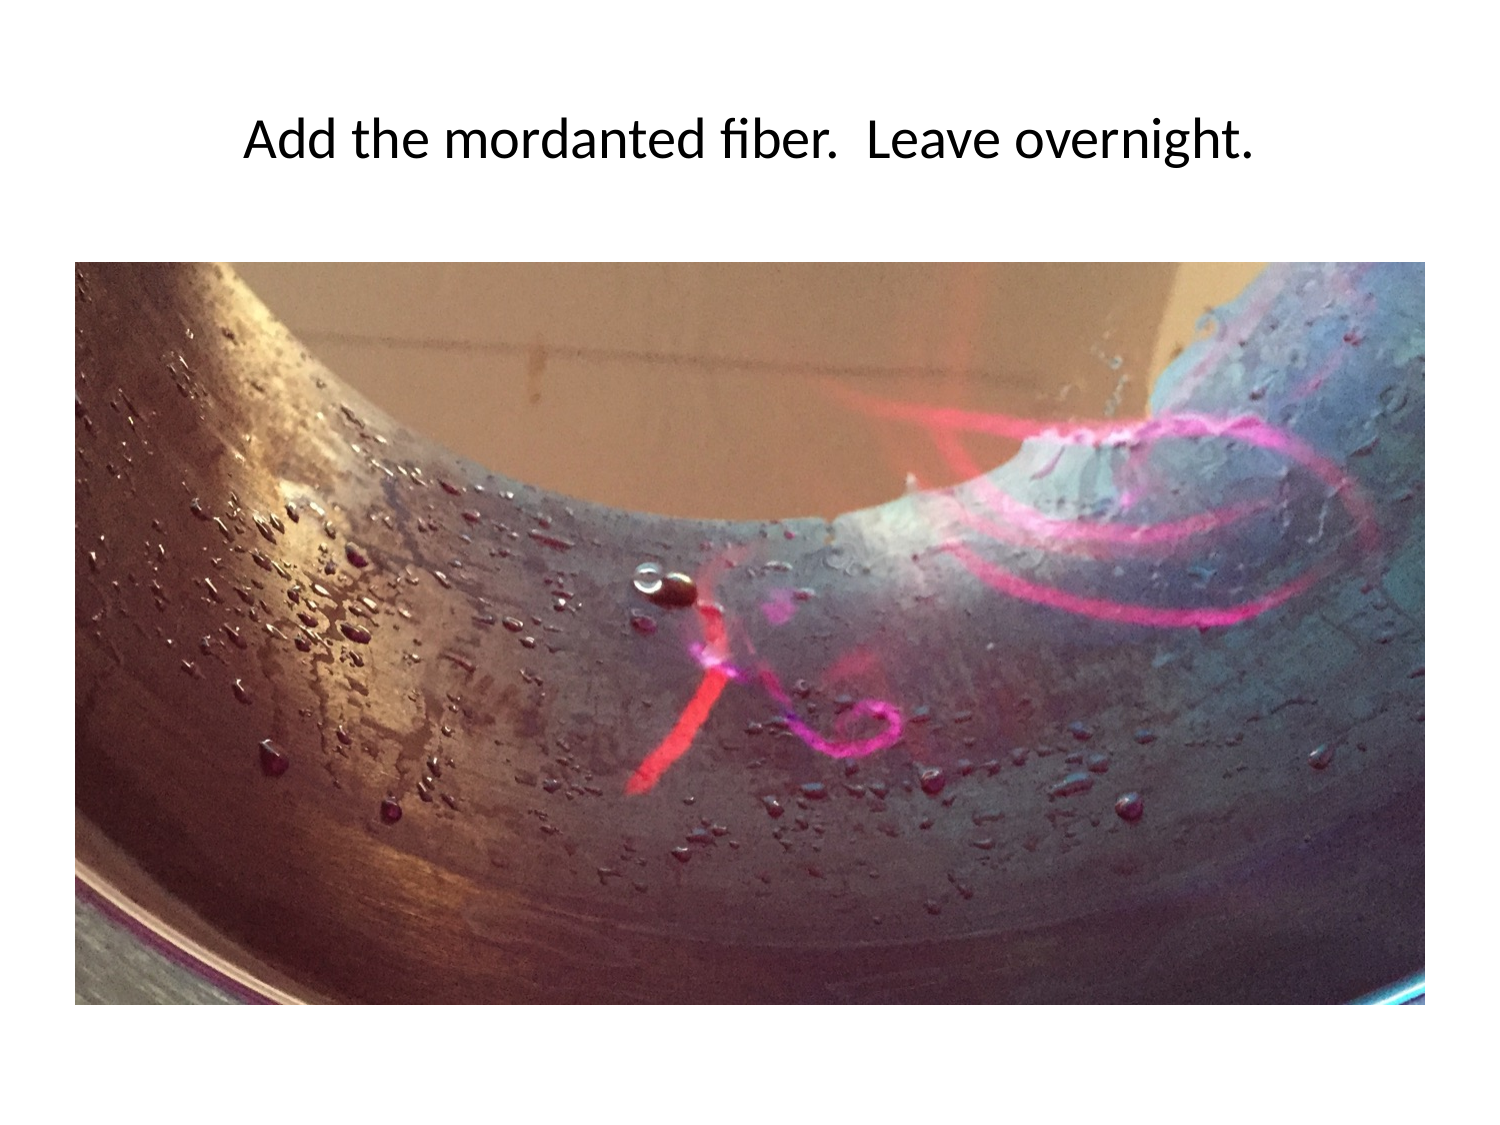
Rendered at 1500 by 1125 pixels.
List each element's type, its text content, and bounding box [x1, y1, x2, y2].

title Add the mordanted fiber. Leave overnight. [75, 45, 1425, 261]
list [74, 262, 1426, 1006]
